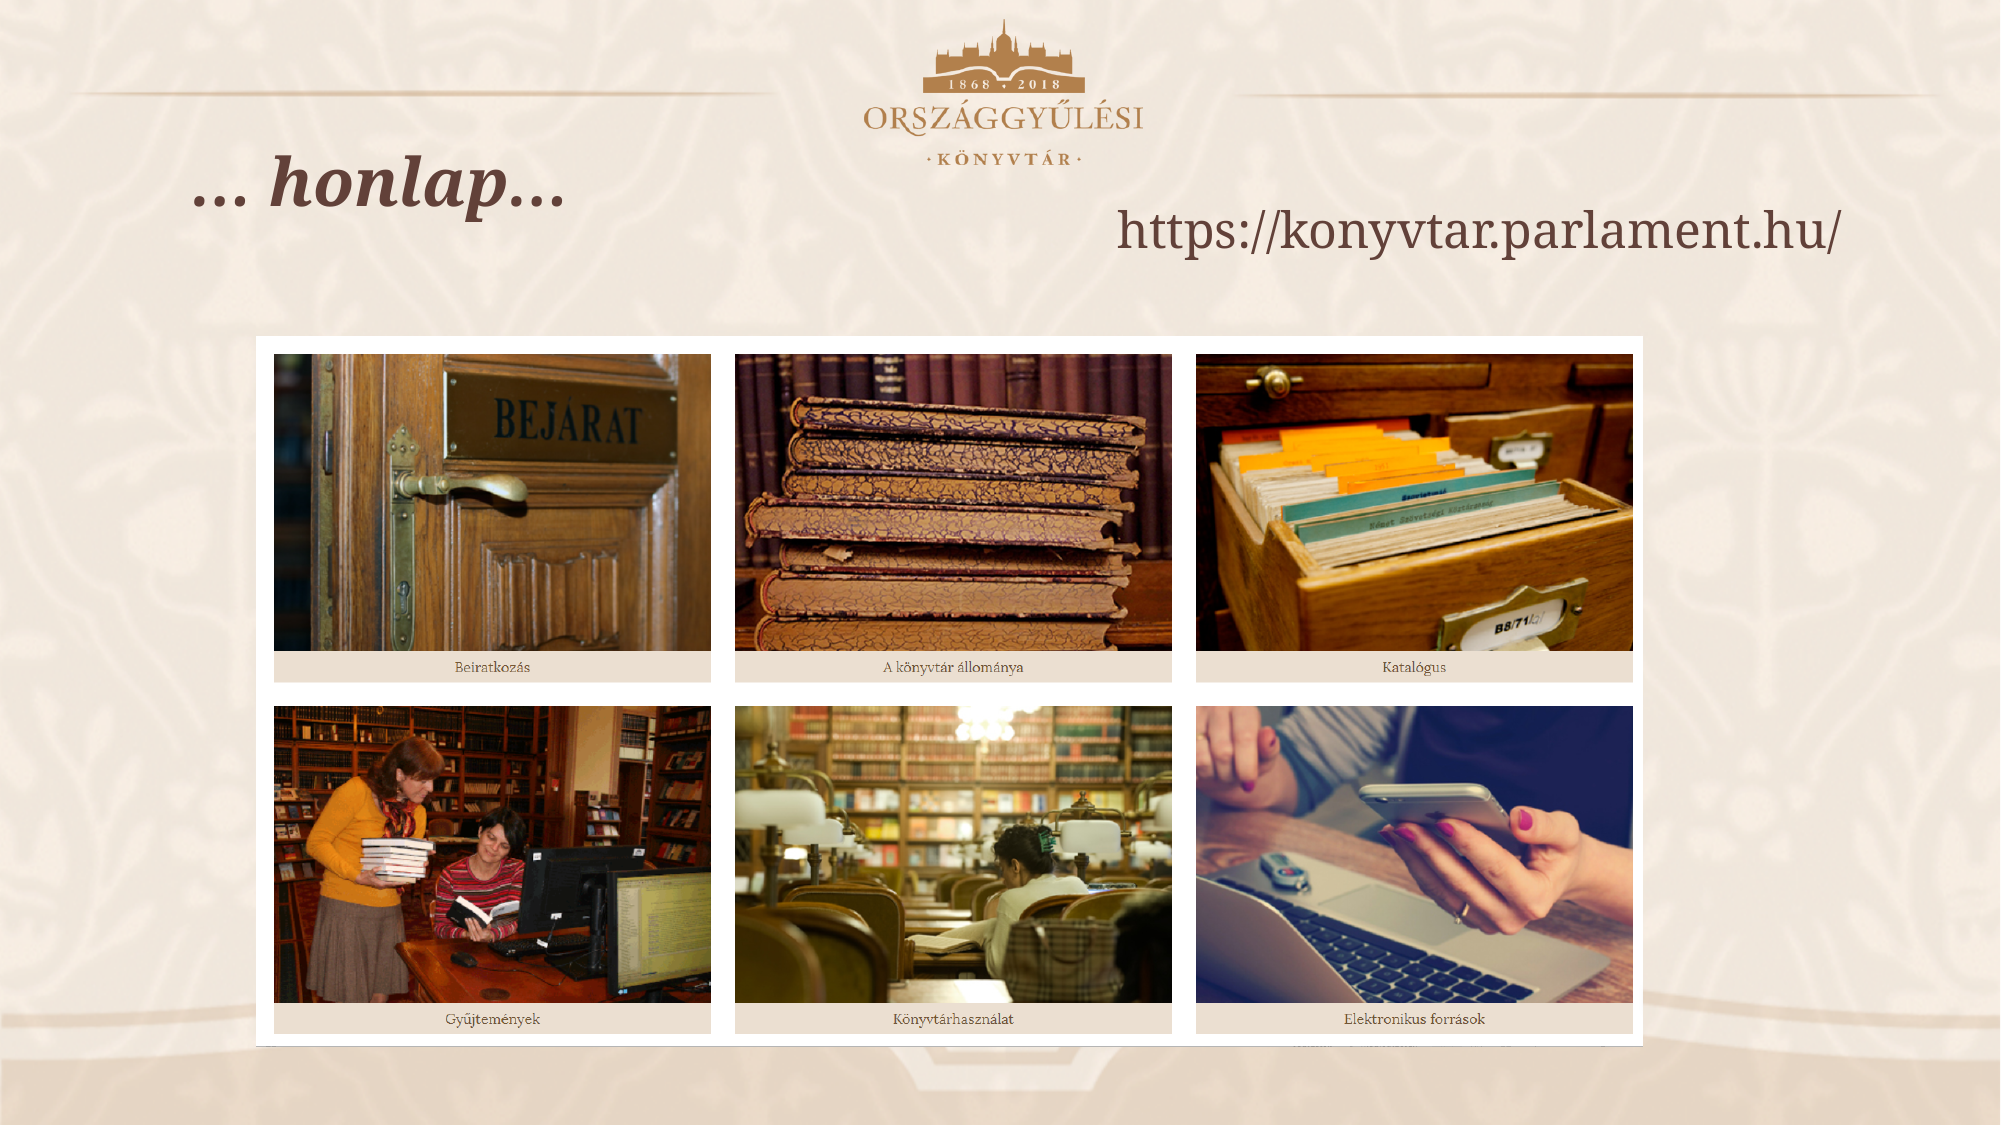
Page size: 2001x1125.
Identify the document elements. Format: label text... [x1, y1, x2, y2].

text_box … honlap… [176, 132, 586, 228]
picture [0, 0, 2001, 1125]
text_box https://konyvtar.parlament.hu/ [1102, 190, 1857, 266]
